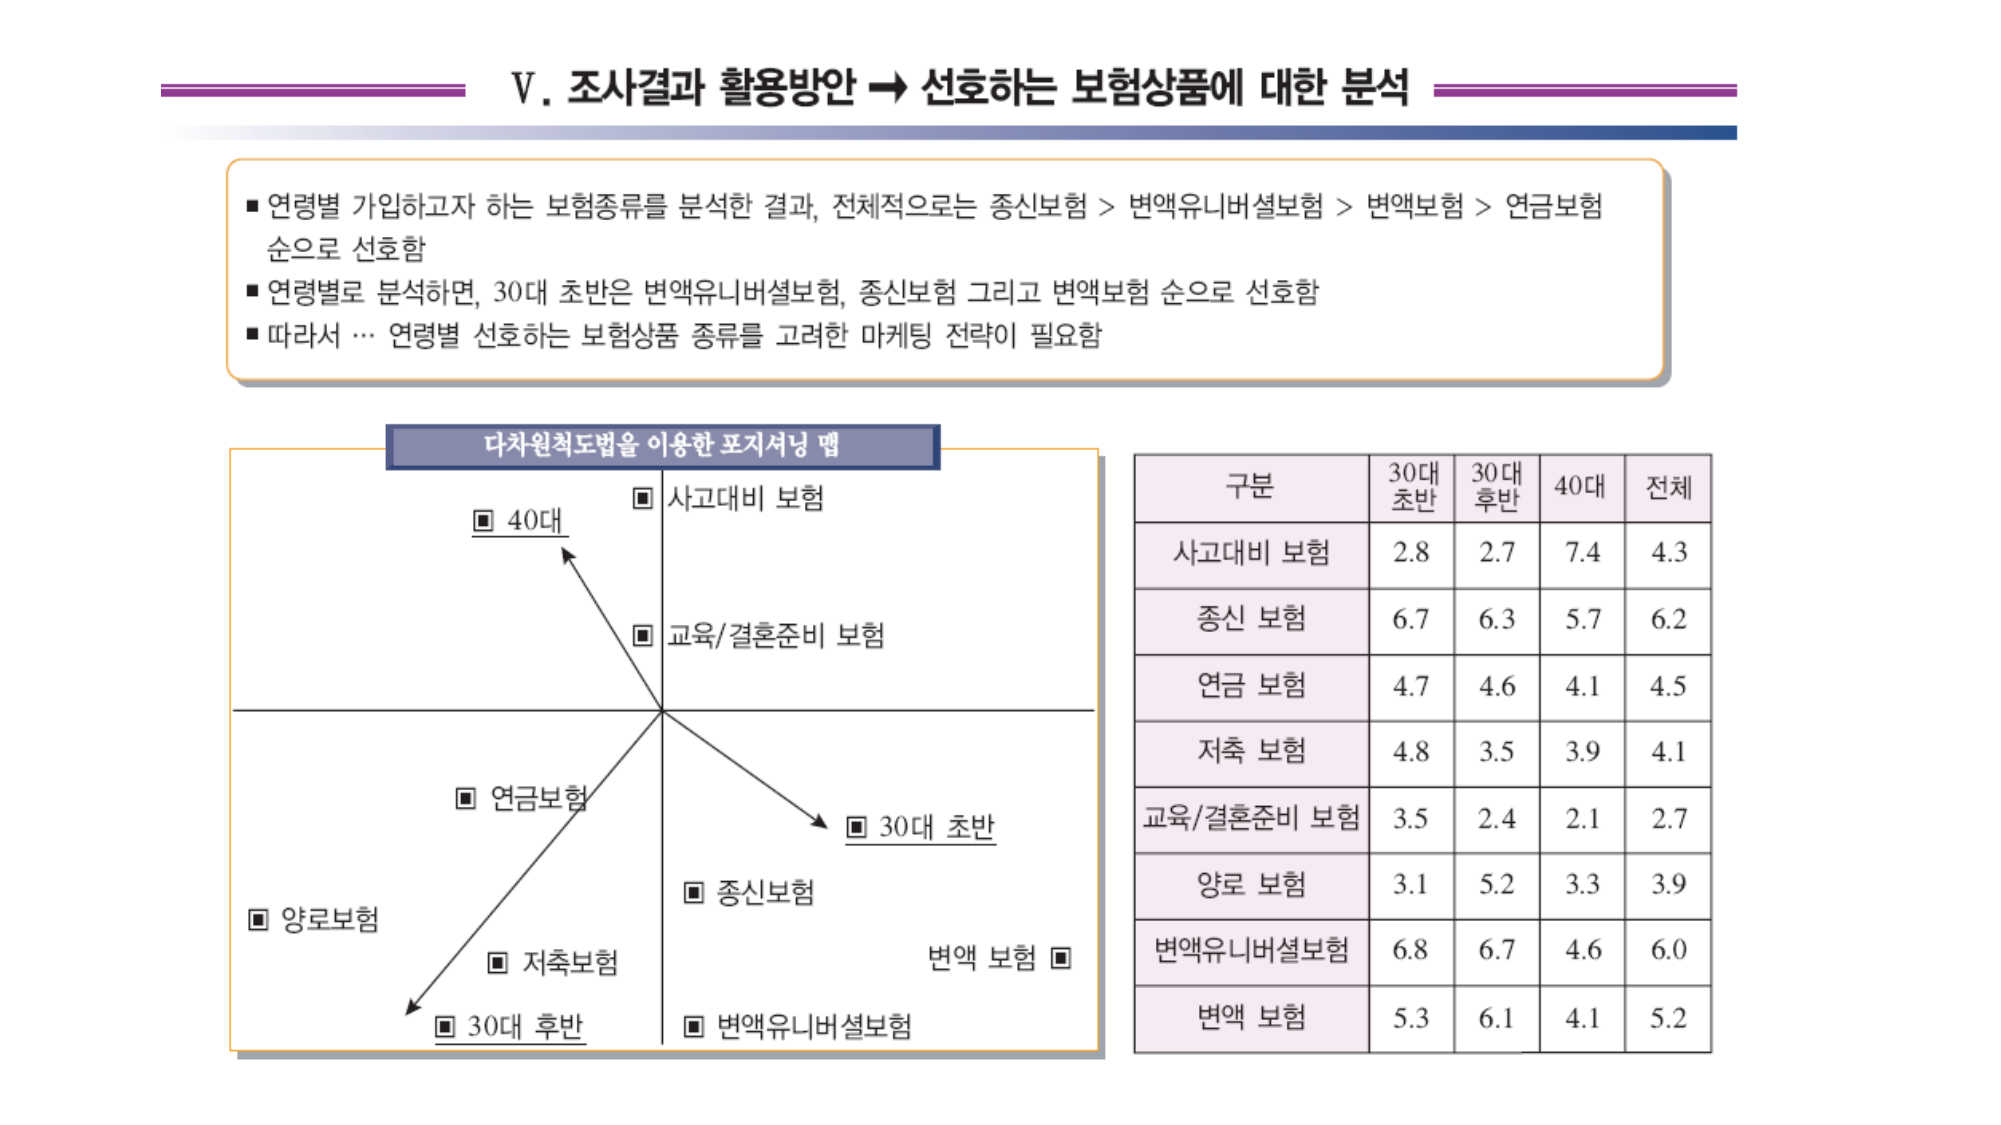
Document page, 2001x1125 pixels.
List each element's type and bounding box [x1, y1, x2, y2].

picture [161, 62, 1739, 1063]
